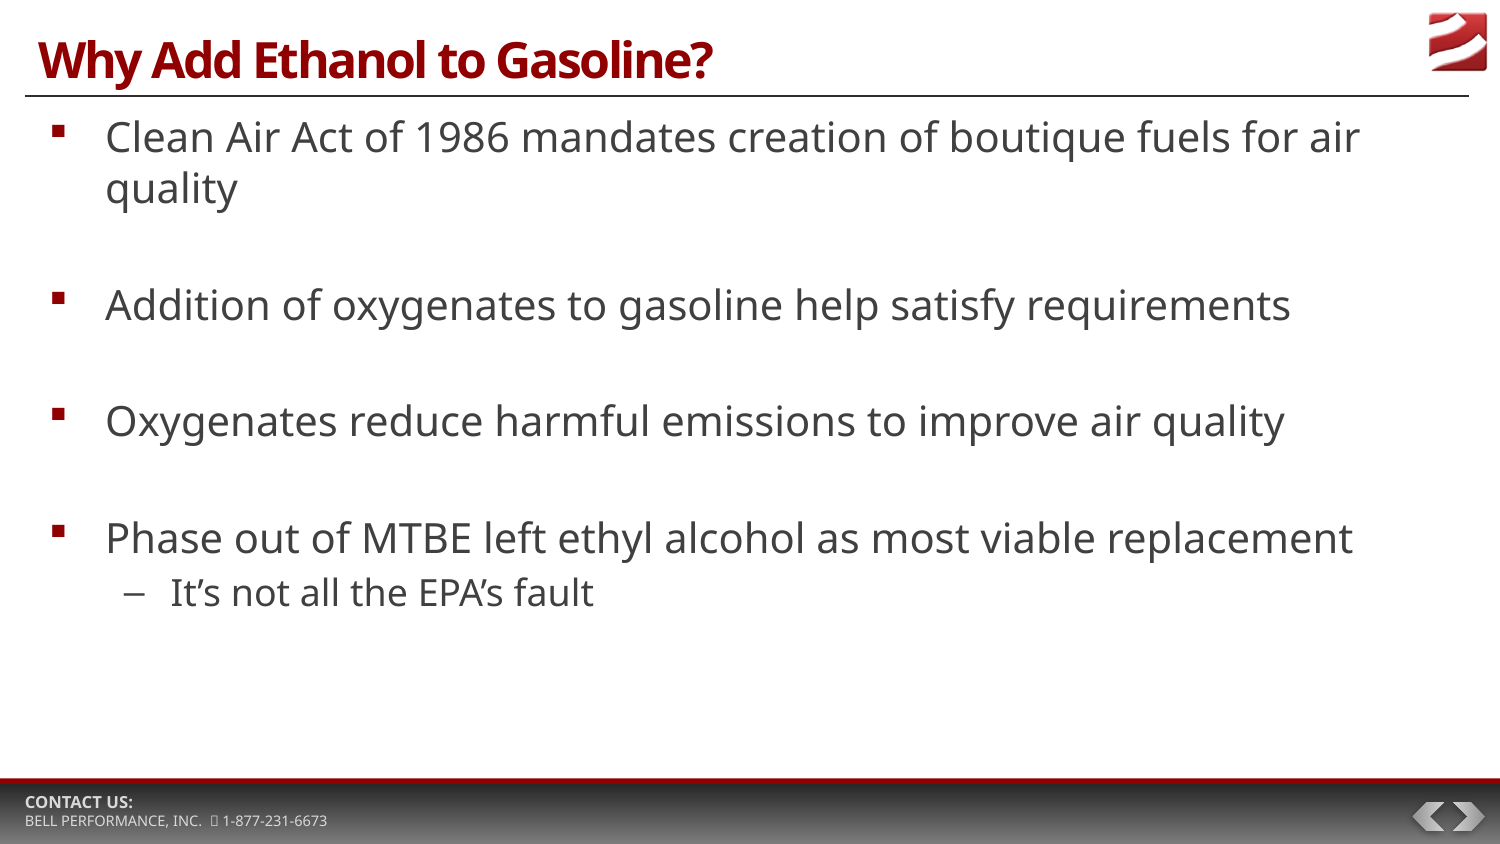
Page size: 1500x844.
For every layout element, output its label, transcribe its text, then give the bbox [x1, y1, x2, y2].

title Why Add Ethanol to Gasoline? [23, 18, 1469, 95]
picture [1427, 9, 1488, 72]
list Clean Air Act of 1986 mandates creation of boutique fuels for air quality Addition of oxygenates to gasoline help satisfy requirements Oxygenates reduce harmful emissions to improve air quality Phase out of MTBE left ethyl alcohol as most viable replacement It’s not all the EPA’s fault [33, 103, 1469, 752]
